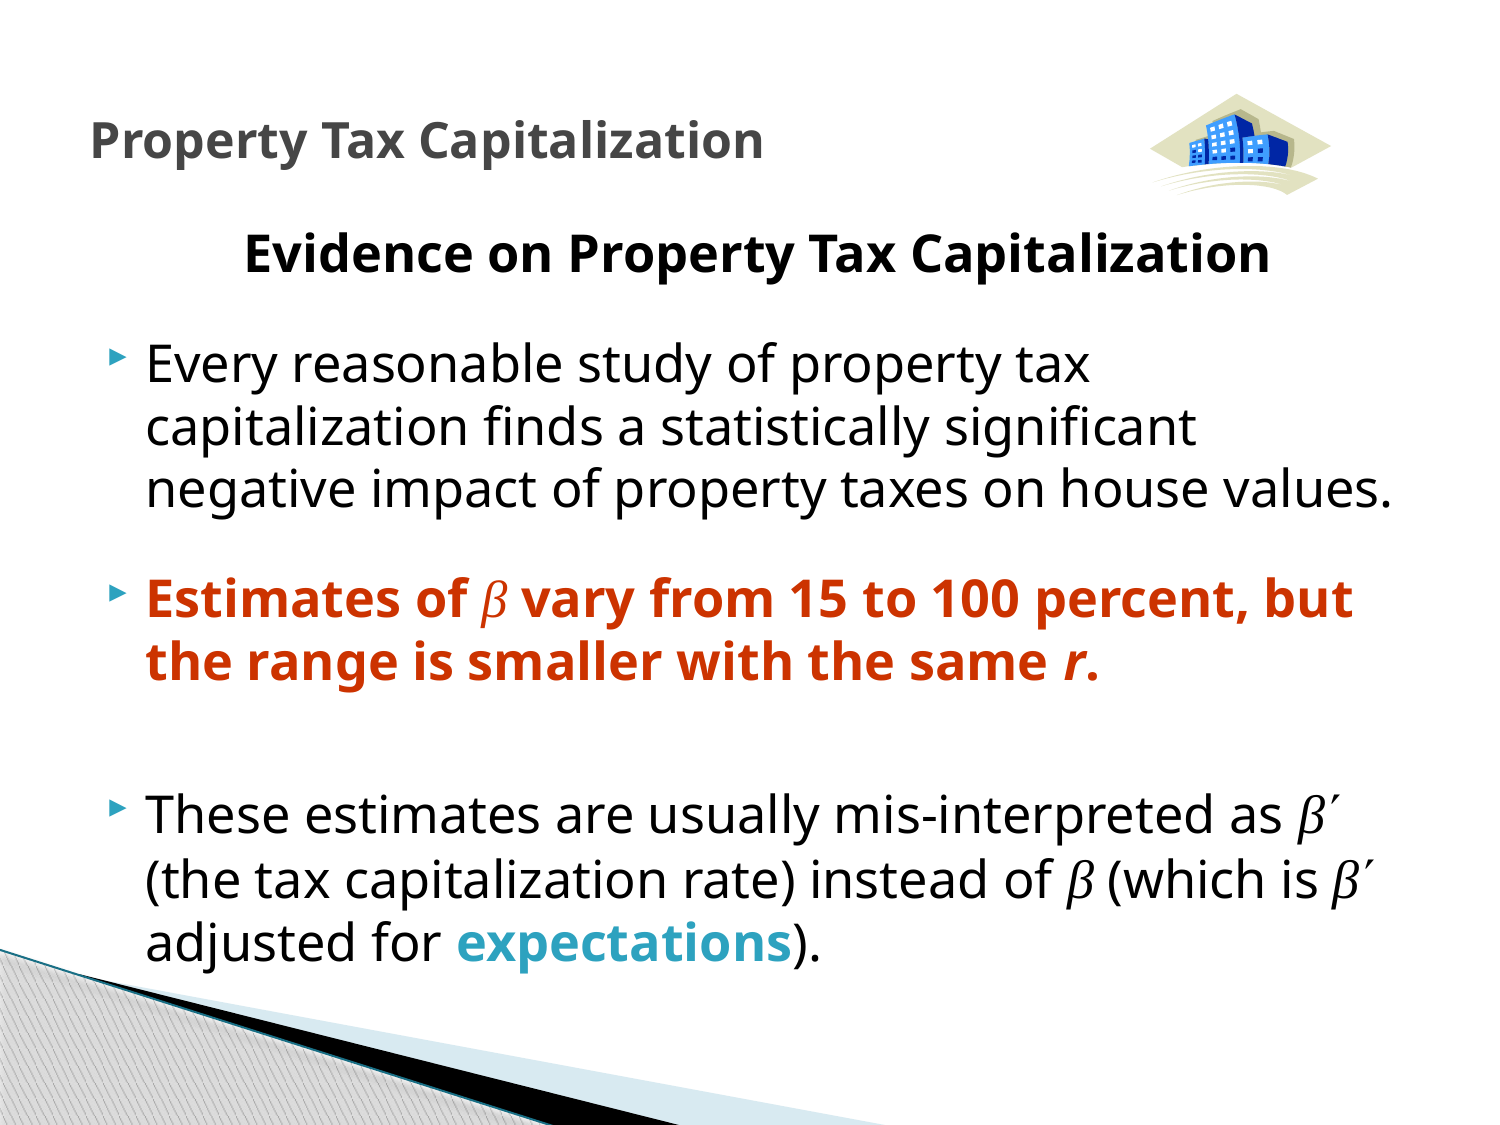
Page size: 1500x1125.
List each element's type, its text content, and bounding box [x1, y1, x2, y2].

list Evidence on Property Tax Capitalization Every reasonable study of property tax capitalization finds a statistically significant negative impact of property taxes on house values. Estimates of β vary from 15 to 100 percent, but the range is smaller with the same r. These estimates are usually mis-interpreted as β (the tax capitalization rate) instead of β (which is β adjusted for expectations). [75, 213, 1425, 1032]
title Property Tax Capitalization [75, 45, 1425, 213]
picture [1149, 93, 1332, 196]
